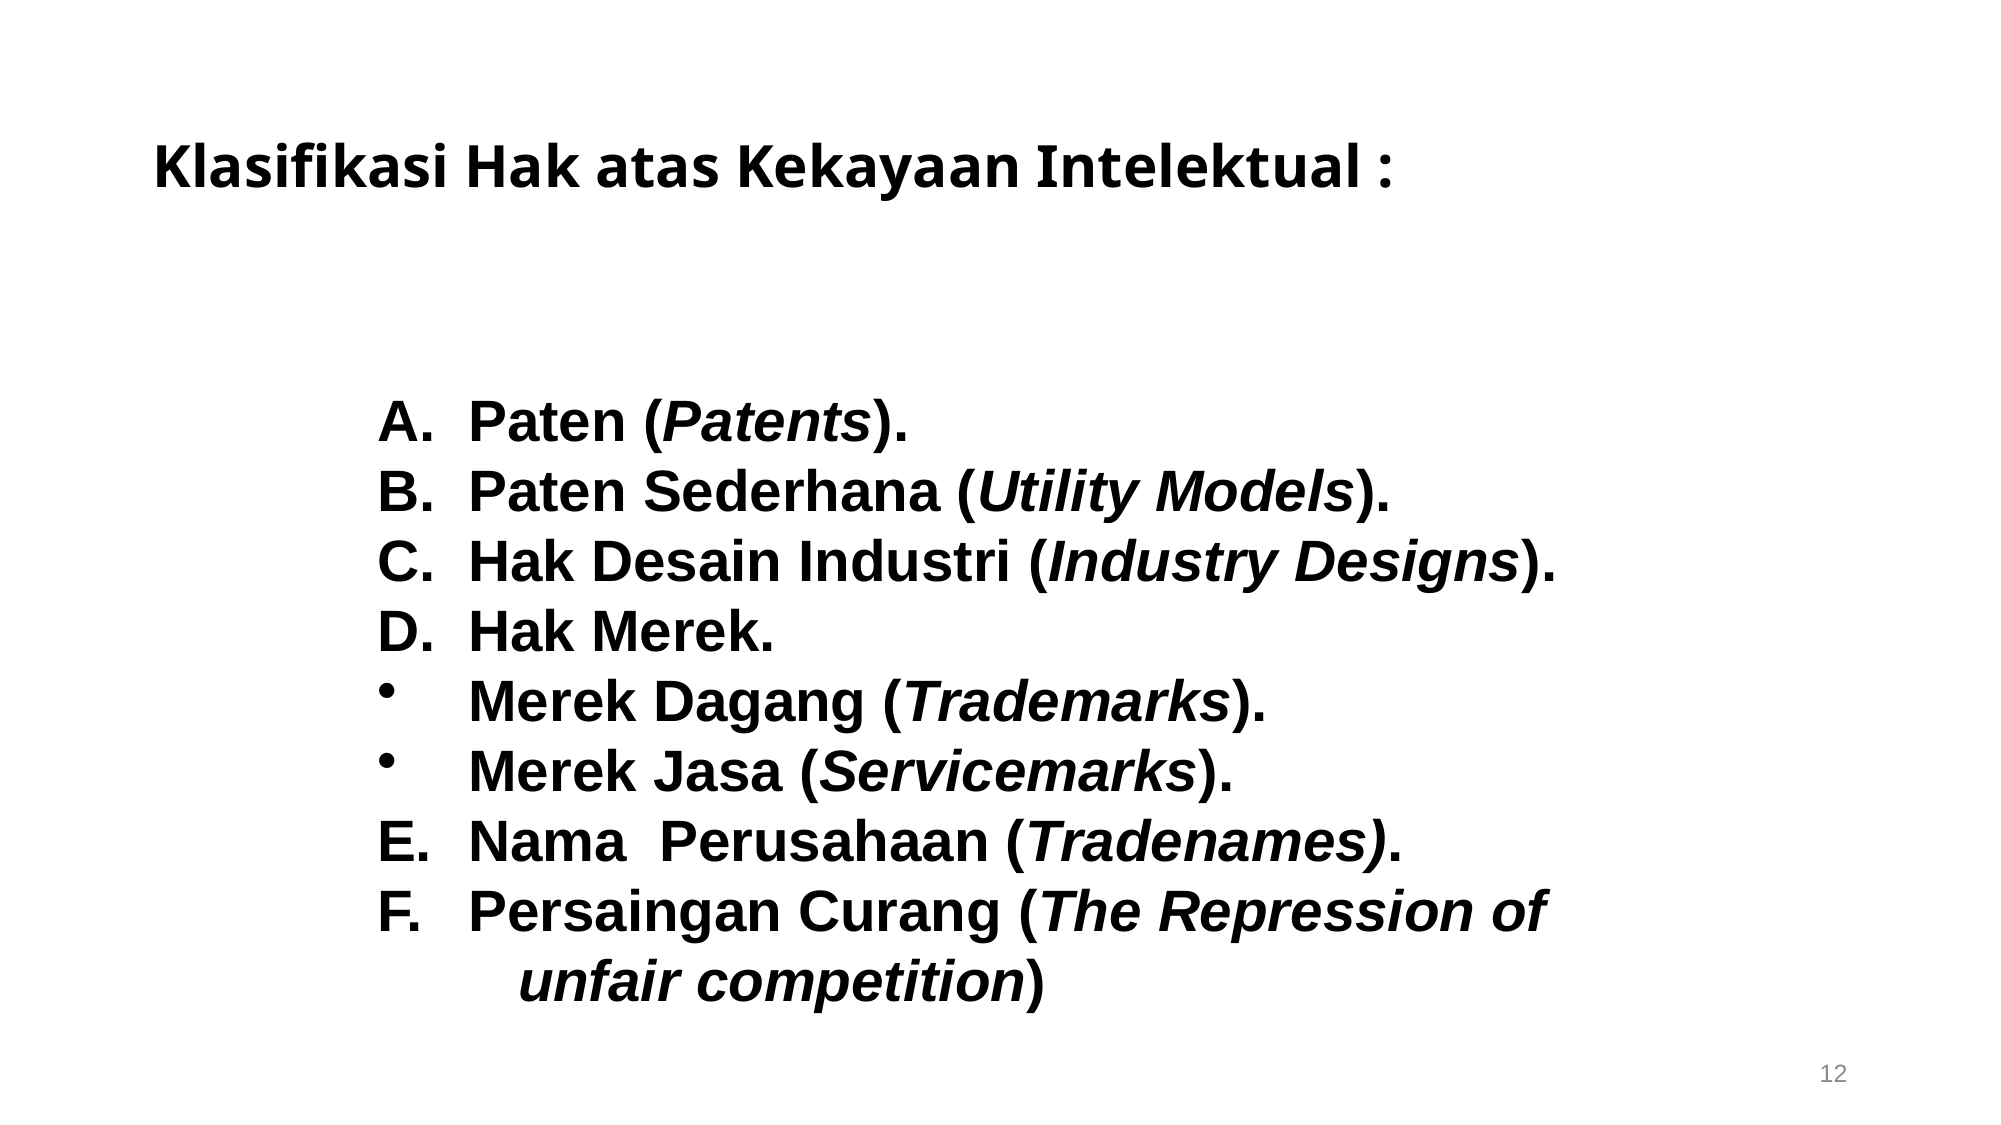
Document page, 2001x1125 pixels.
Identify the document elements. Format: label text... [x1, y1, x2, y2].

slide_number 12 [1412, 1042, 1863, 1103]
title Klasifikasi Hak atas Kekayaan Intelektual : [137, 59, 1863, 278]
list [137, 299, 1863, 1014]
text_box Paten (Patents). Paten Sederhana (Utility Models). Hak Desain Industri (Industry Designs). Hak Merek. Merek Dagang (Trademarks). Merek Jasa (Servicemarks). Nama Perusahaan (Tradenames). Persaingan Curang (The Repression of unfair competition) [362, 375, 1638, 1021]
